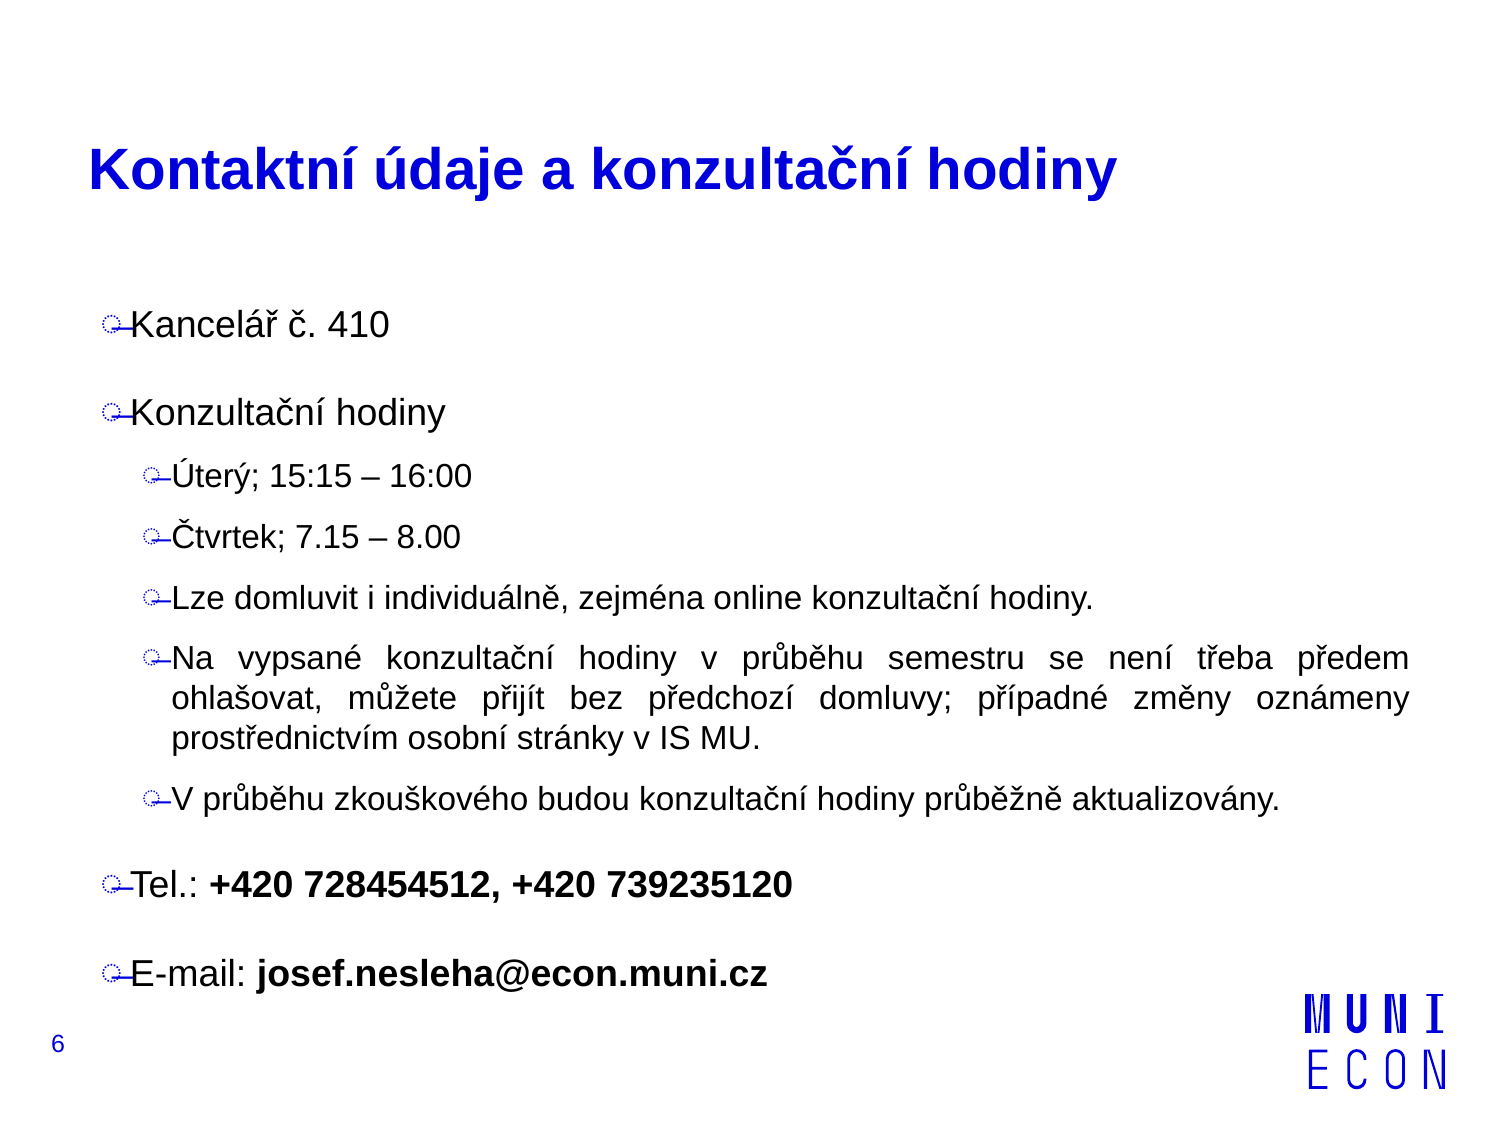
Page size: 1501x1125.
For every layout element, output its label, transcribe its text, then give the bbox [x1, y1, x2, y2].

title Kontaktní údaje a konzultační hodiny [88, 118, 1412, 193]
slide_number 6 [50, 1021, 82, 1063]
list Kancelář č. 410 Konzultační hodiny Úterý; 15:15 – 16:00 Čtvrtek; 7.15 – 8.00 Lze domluvit i individuálně, zejména online konzultační hodiny. Na vypsané konzultační hodiny v průběhu semestru se není třeba předem ohlašovat, můžete přijít bez předchozí domluvy; případné změny oznámeny prostřednictvím osobní stránky v IS MU. V průběhu zkouškového budou konzultační hodiny průběžně aktualizovány. Tel.: +420 728454512, +420 739235120 E-mail: josef.nesleha@econ.muni.cz [88, 277, 1412, 957]
